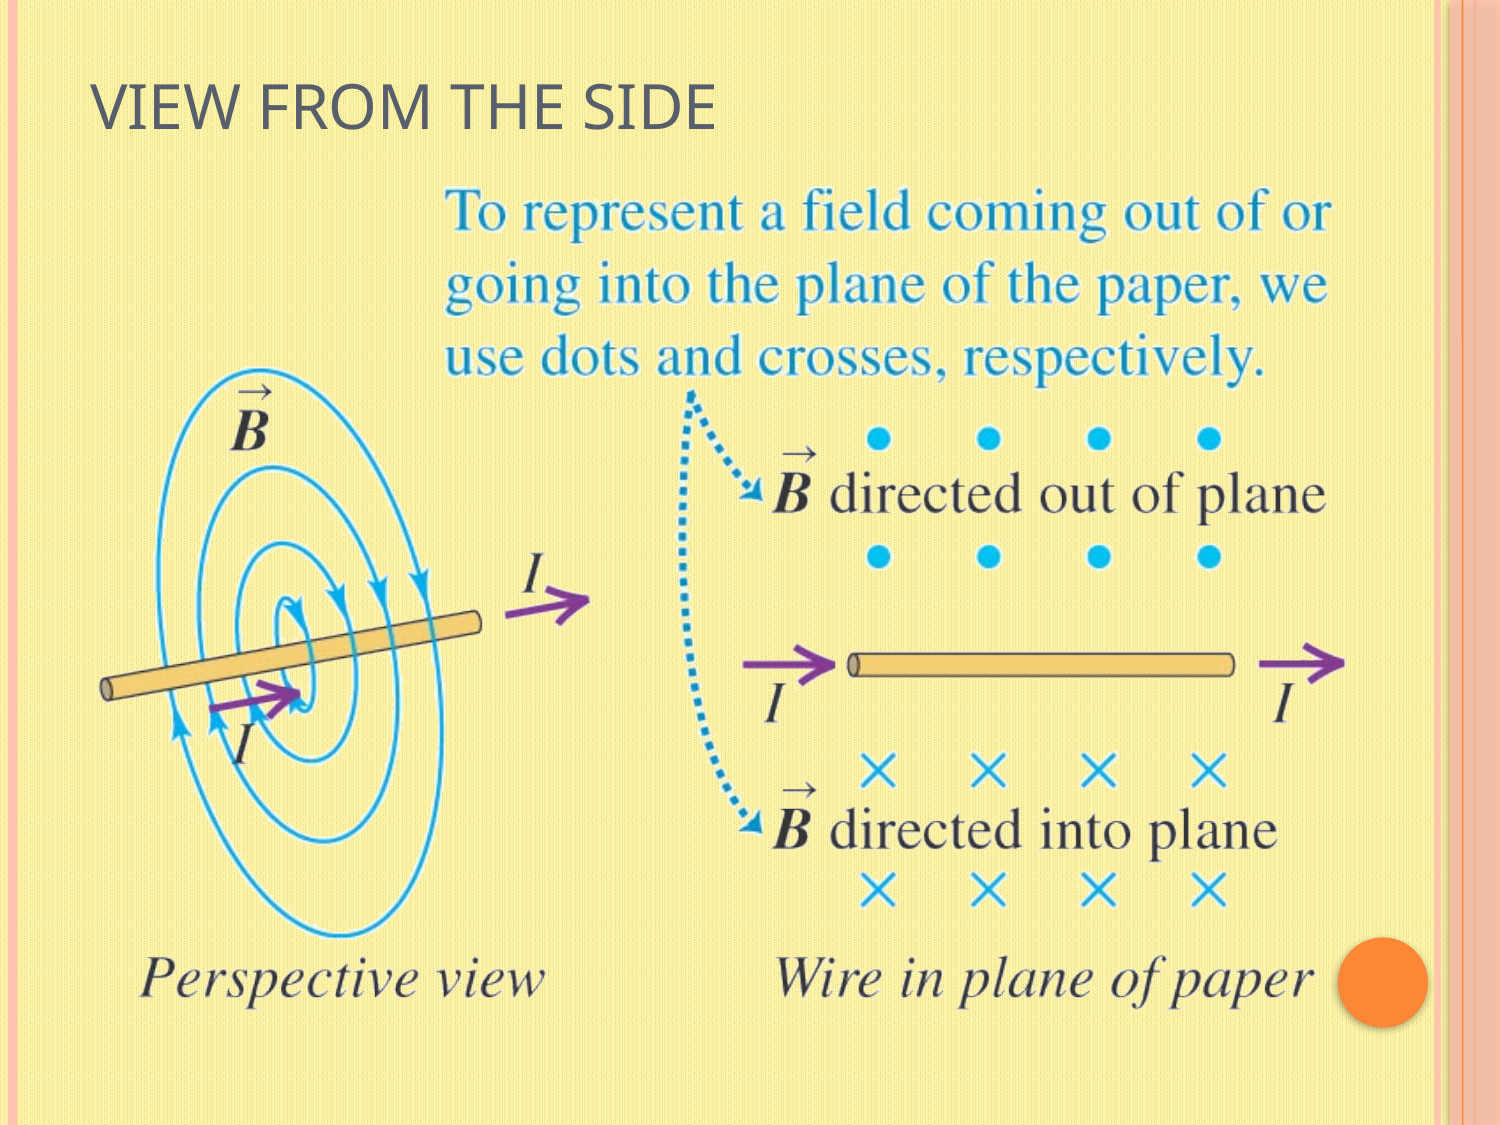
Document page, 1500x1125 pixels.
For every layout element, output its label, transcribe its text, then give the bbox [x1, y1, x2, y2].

title VIEW FROM THE SIDE [75, 45, 1300, 150]
picture [86, 174, 1394, 1021]
